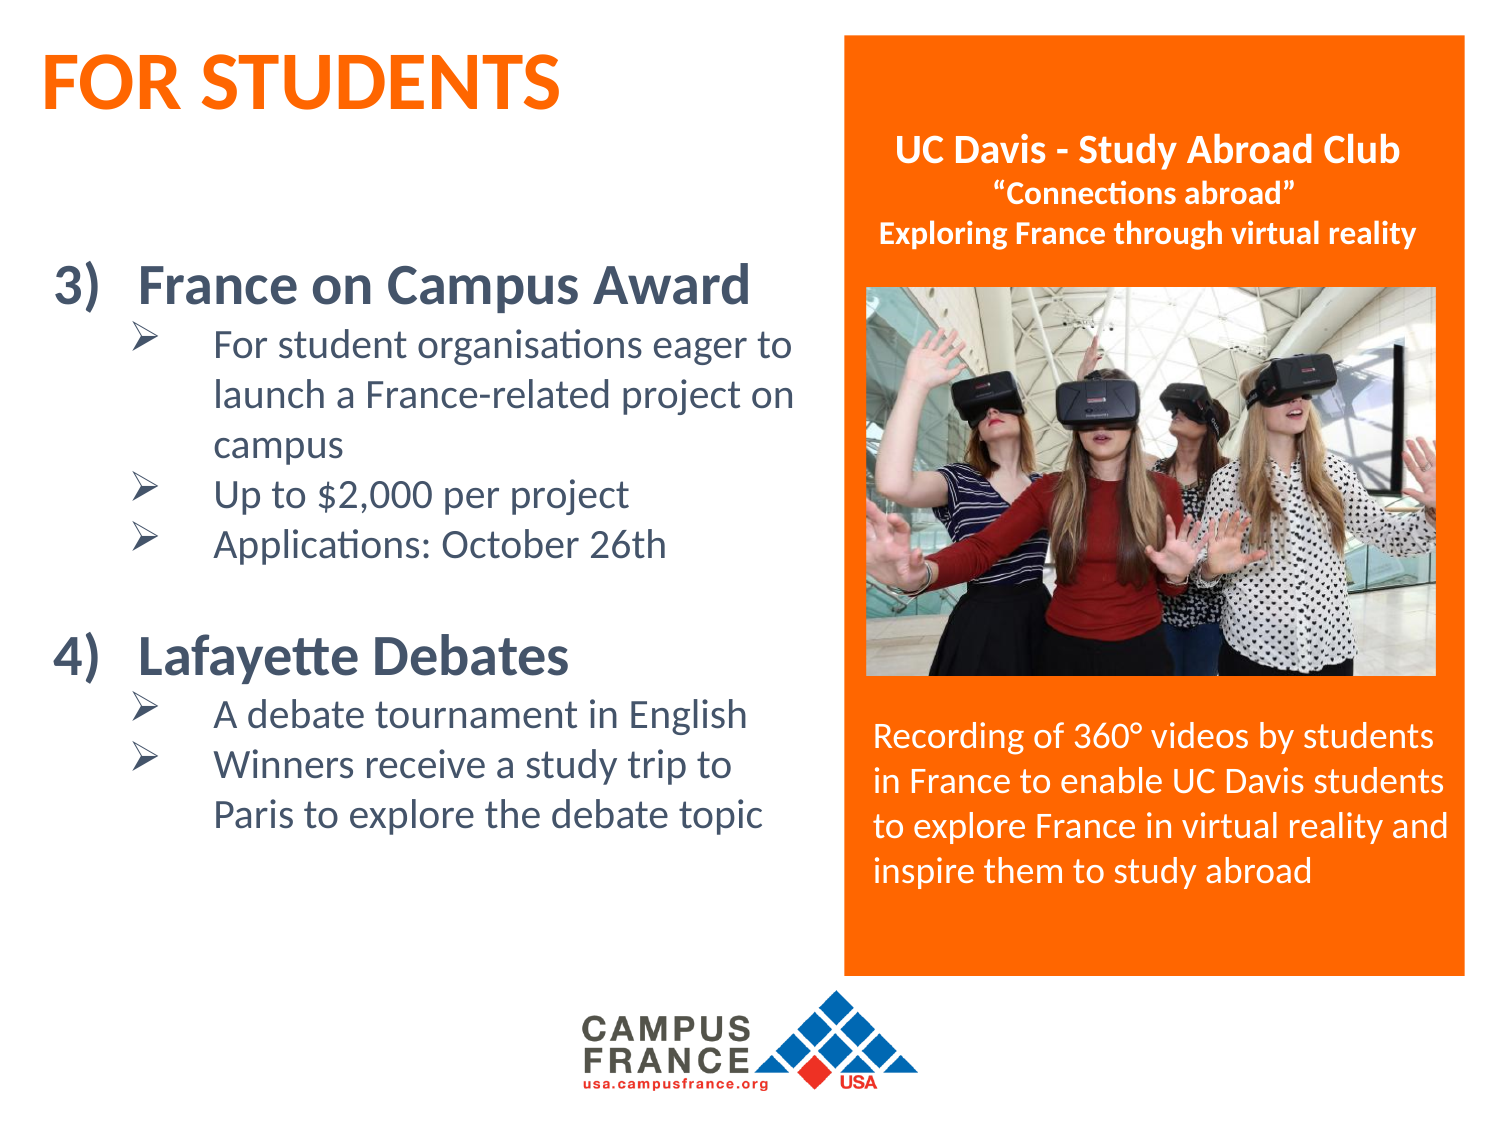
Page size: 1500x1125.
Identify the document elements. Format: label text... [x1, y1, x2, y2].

text_box France on Campus Award For student organisations eager to launch a France-related project on campus Up to $2,000 per project Applications: October 26th Lafayette Debates A debate tournament in English Winners receive a study trip to Paris to explore the debate topic [39, 239, 813, 844]
text_box UC Davis - Study Abroad Club “Connections abroad” Exploring France through virtual reality [860, 113, 1436, 259]
picture [582, 990, 918, 1091]
picture [866, 287, 1436, 676]
text_box [844, 35, 1465, 976]
text_box FOR STUDENTS [39, 35, 816, 150]
